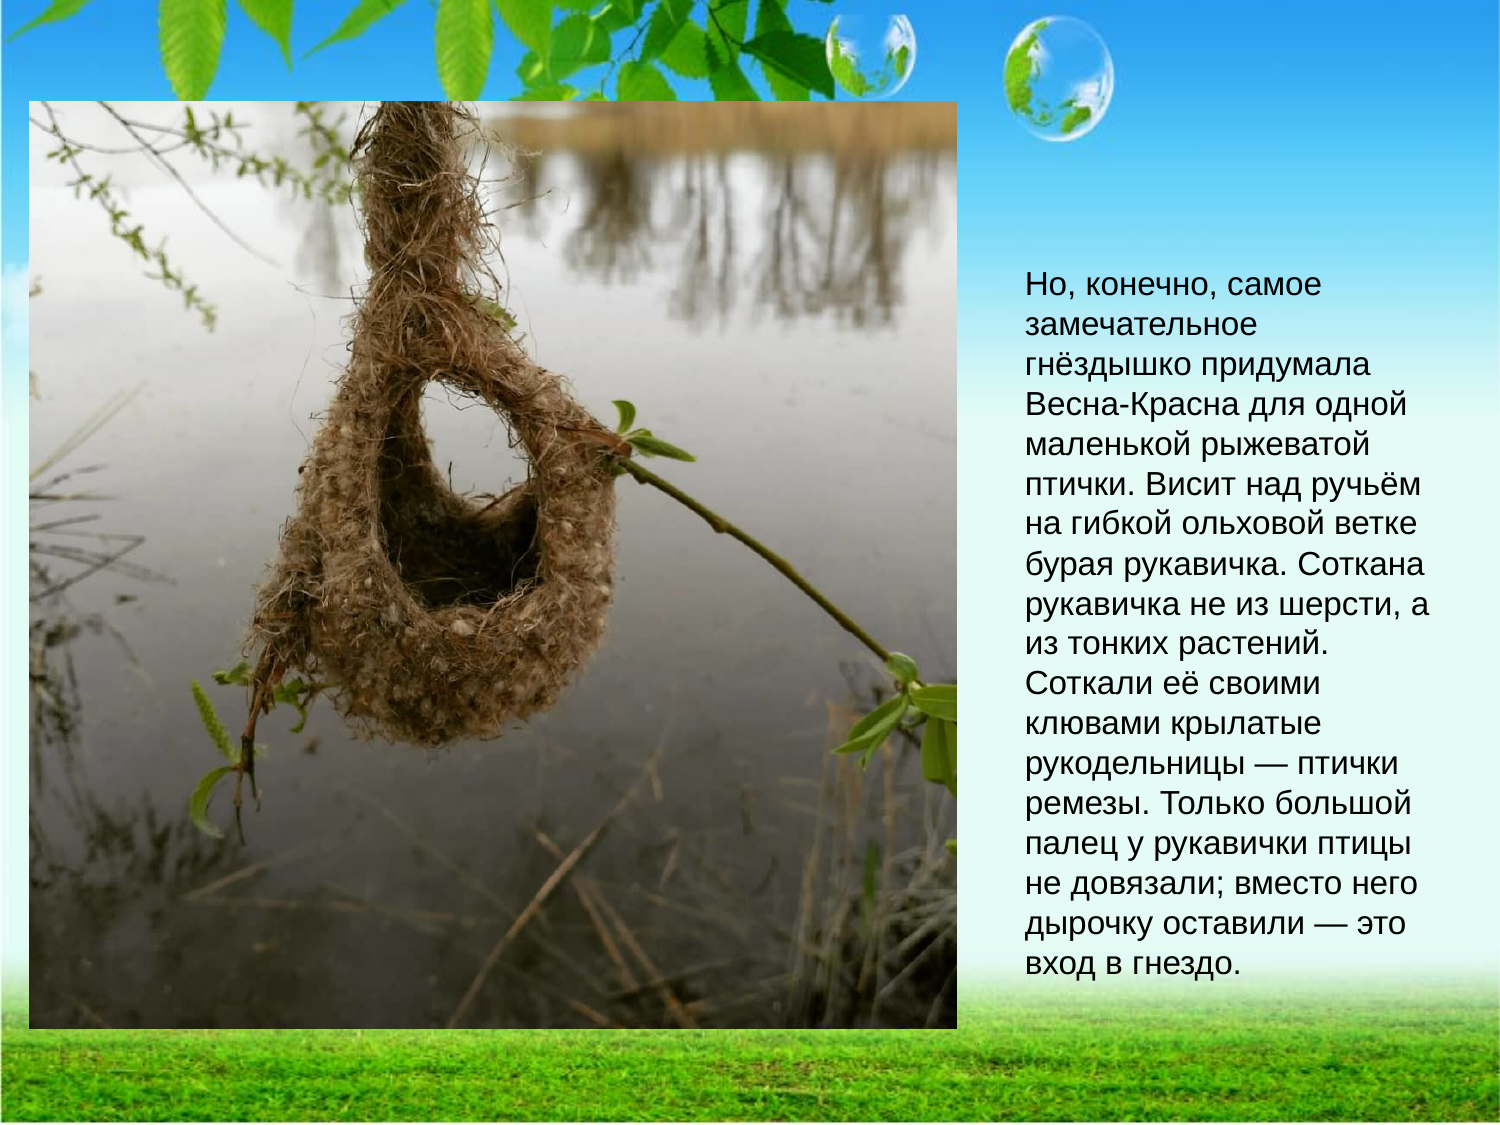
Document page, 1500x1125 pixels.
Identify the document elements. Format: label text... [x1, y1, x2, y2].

picture [0, 0, 1500, 1125]
title Но, конечно, самое замечательное гнёздышко придумала Весна-Красна для одной маленькой рыжеватой птички. Висит над ручьём на гибкой ольховой ветке бурая рукавичка. Соткана рукавичка не из шерсти, а из тонких растений. Соткали её своими клювами крылатые рукодельницы — птички ремезы. Только большой палец у рукавички птицы не довязали; вместо него дырочку оставили — это вход в гнездо. [1009, 184, 1447, 1059]
